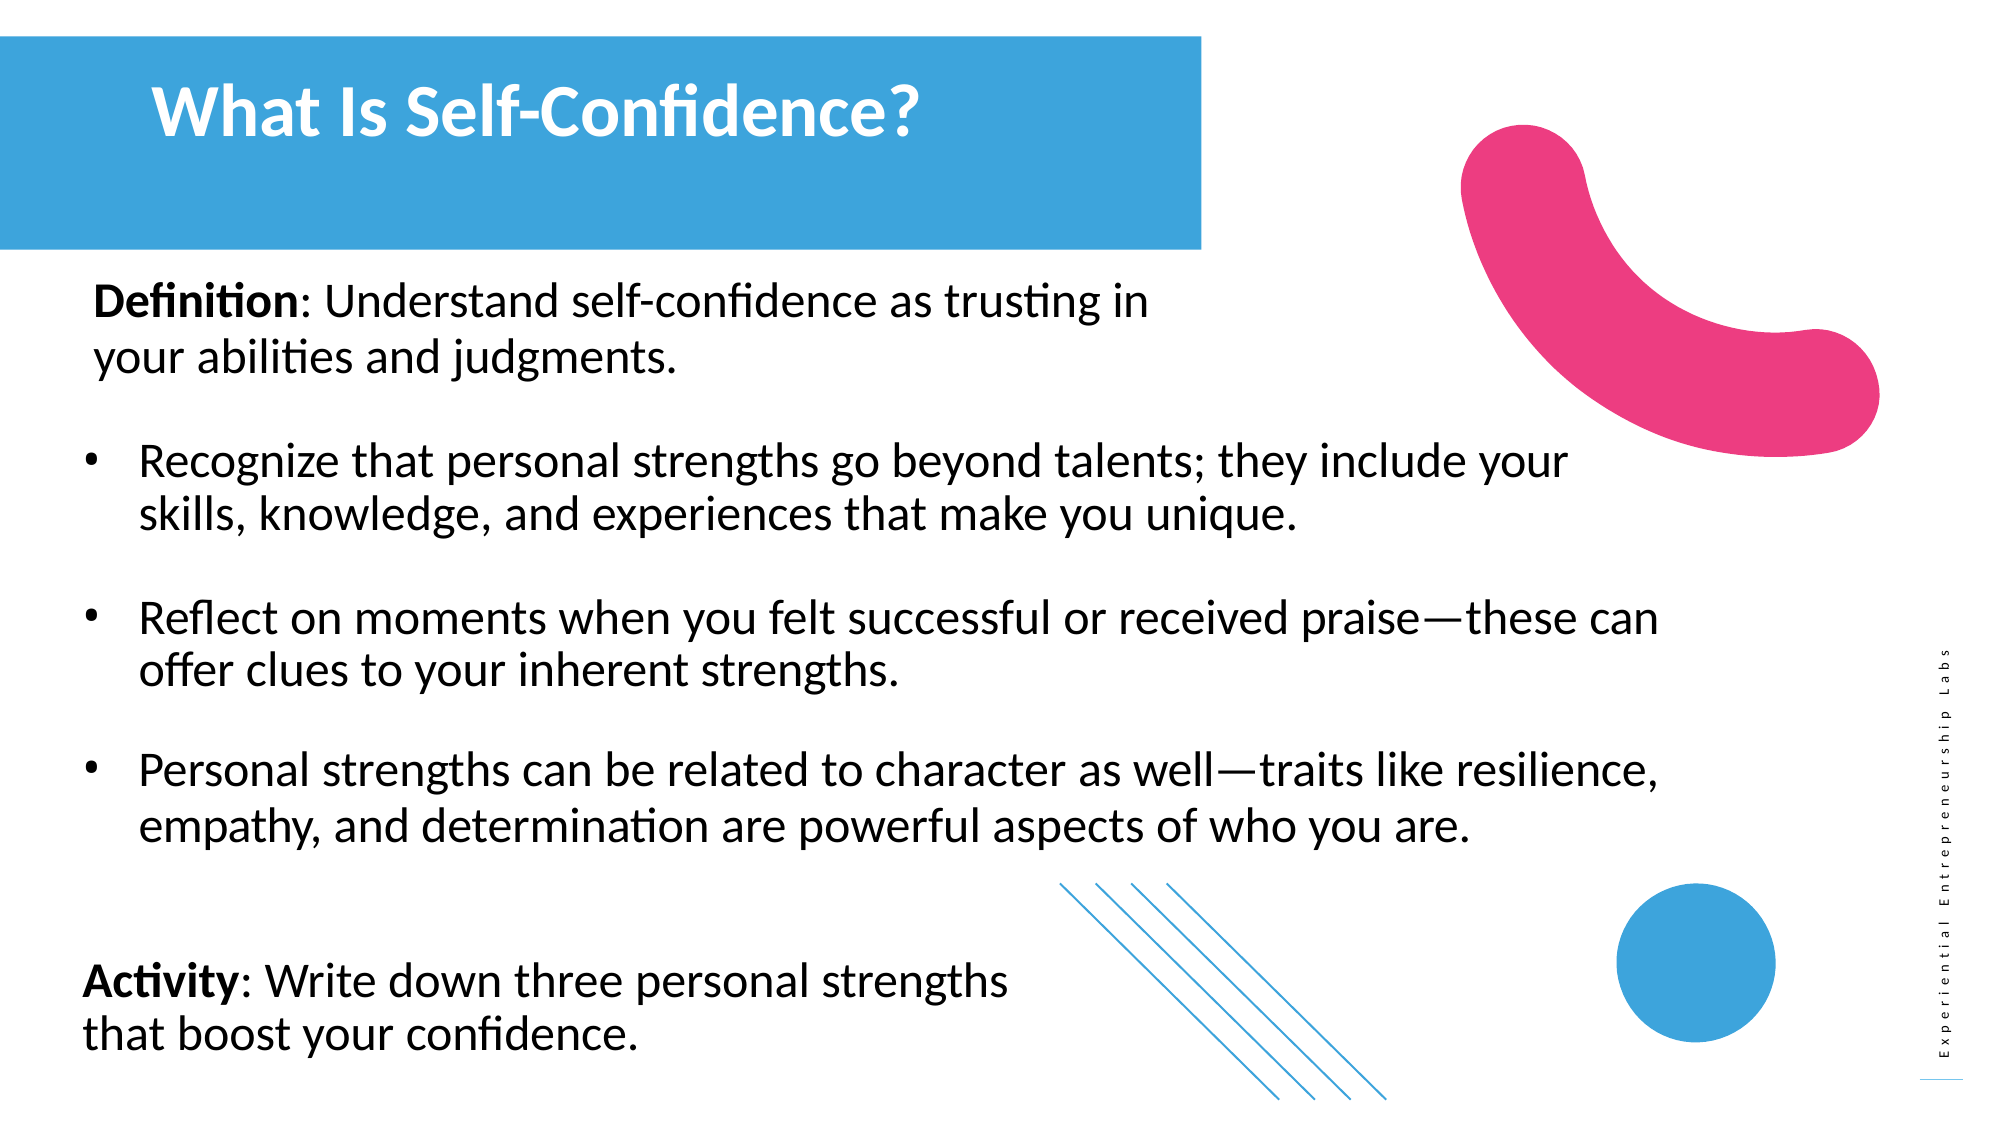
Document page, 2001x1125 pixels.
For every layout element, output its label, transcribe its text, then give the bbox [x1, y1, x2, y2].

title What Is Self-Confidence? [0, 36, 1202, 250]
text_box Definition: Understand self-confidence as trusting in your abilities and judgments. Recognize that personal strengths go beyond talents; they include your skills, knowledge, and experiences that make you unique. Reflect on moments when you felt successful or received praise—these can offer clues to your inherent strengths. Personal strengths can be related to character as well—traits like resilience, empathy, and determination are powerful aspects of who you are. Activity: Write down three personal strengths that boost your confidence. [80, 269, 1668, 1060]
text_box [1460, 124, 1880, 457]
text_box E x p e r i e n t i a l E n t r e p r e n e u r s h i p L a b s [1935, 643, 1955, 1061]
text_box [1616, 883, 1776, 1043]
